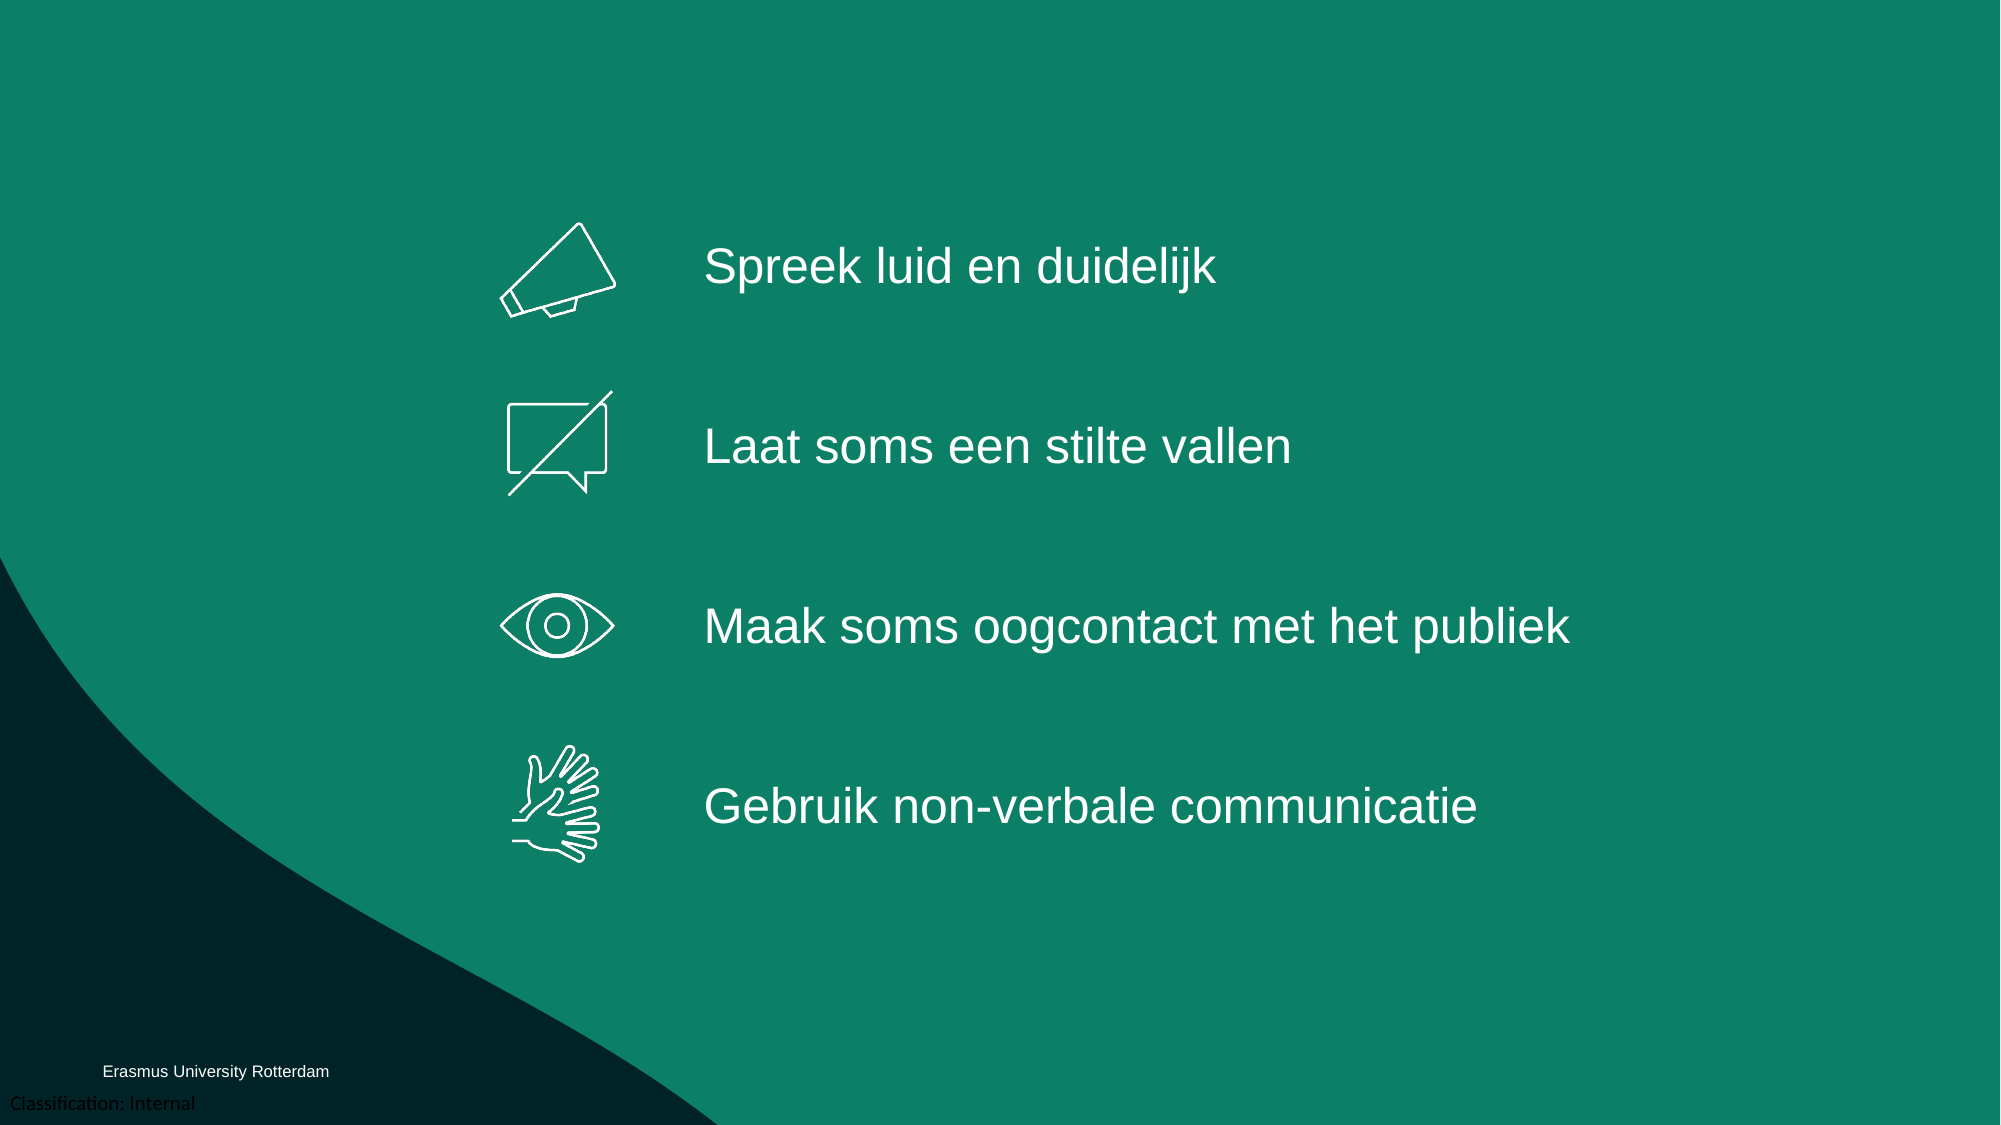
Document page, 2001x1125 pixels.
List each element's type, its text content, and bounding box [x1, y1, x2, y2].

picture [485, 199, 628, 342]
picture [485, 732, 628, 875]
picture [485, 377, 628, 520]
text_box Spreek luid en duidelijk Laat soms een stilte vallen Maak soms oogcontact met het publiek Gebruik non-verbale communicatie [688, 226, 1633, 842]
picture [485, 554, 628, 697]
text_box Erasmus University Rotterdam [87, 1053, 1706, 1074]
